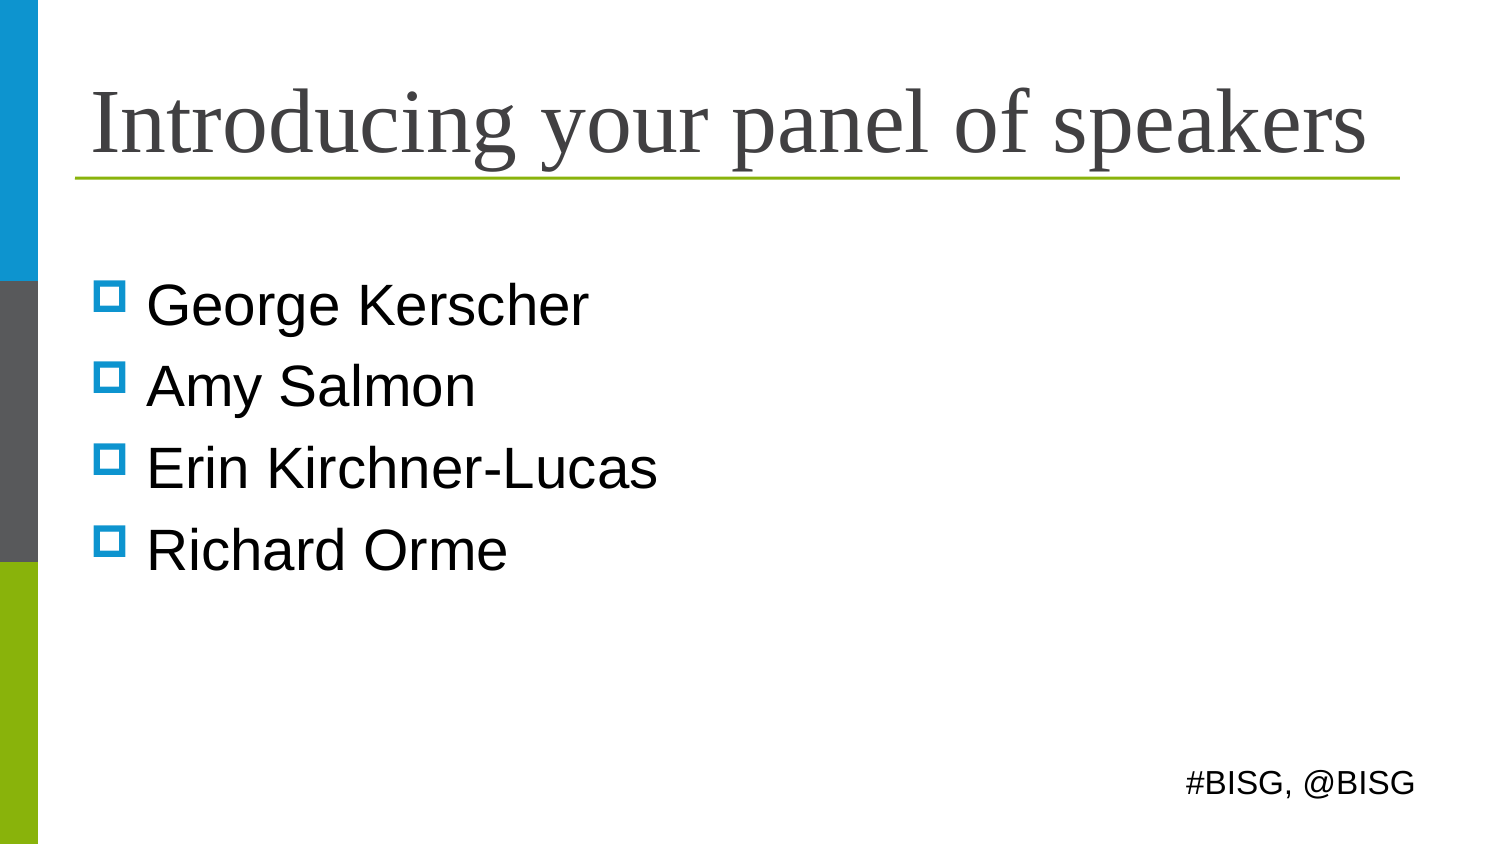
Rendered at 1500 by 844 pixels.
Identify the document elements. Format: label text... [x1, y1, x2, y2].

title Introducing your panel of speakers [75, 34, 1425, 179]
list George Kerscher Amy Salmon Erin Kirchner-Lucas Richard Orme [75, 259, 1425, 755]
